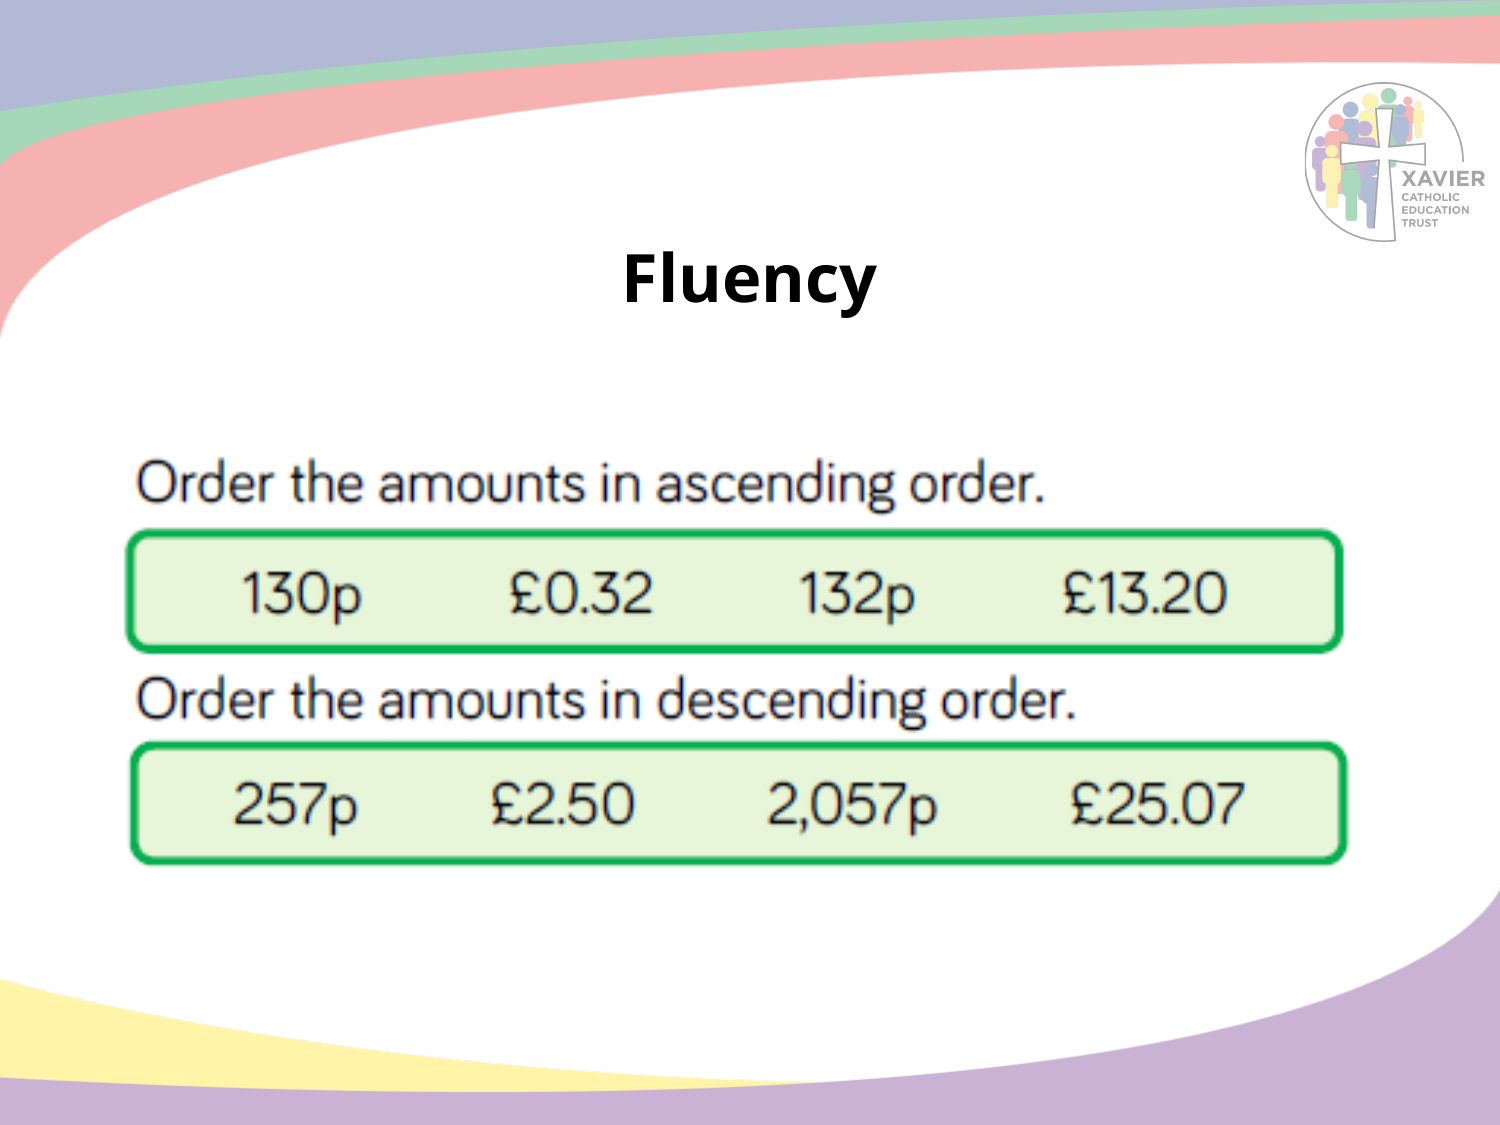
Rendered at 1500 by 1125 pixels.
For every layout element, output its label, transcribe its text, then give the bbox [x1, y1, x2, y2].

title Fluency [112, 184, 1388, 325]
picture [111, 441, 1400, 895]
